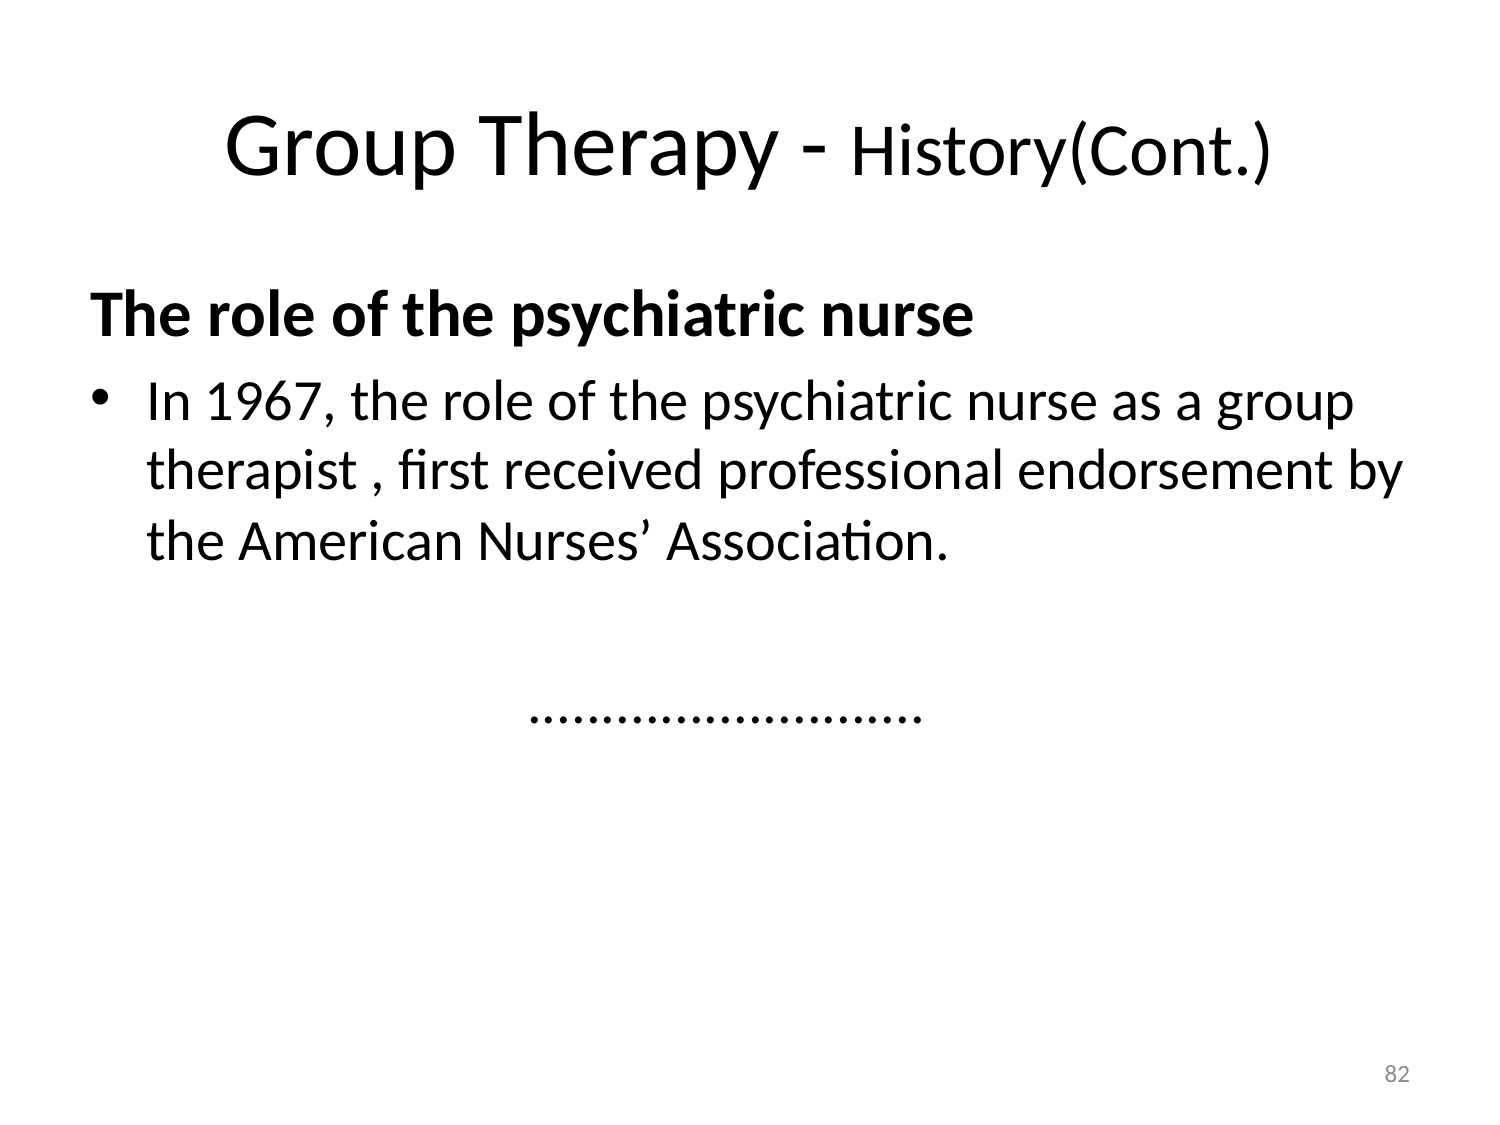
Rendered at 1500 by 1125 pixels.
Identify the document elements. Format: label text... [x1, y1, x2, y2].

title Group Therapy - History(Cont.) [75, 45, 1425, 233]
slide_number 82 [1074, 1042, 1425, 1103]
list The role of the psychiatric nurse In 1967, the role of the psychiatric nurse as a group therapist , first received professional endorsement by the American Nurses’ Association. ........................... [75, 262, 1425, 1005]
